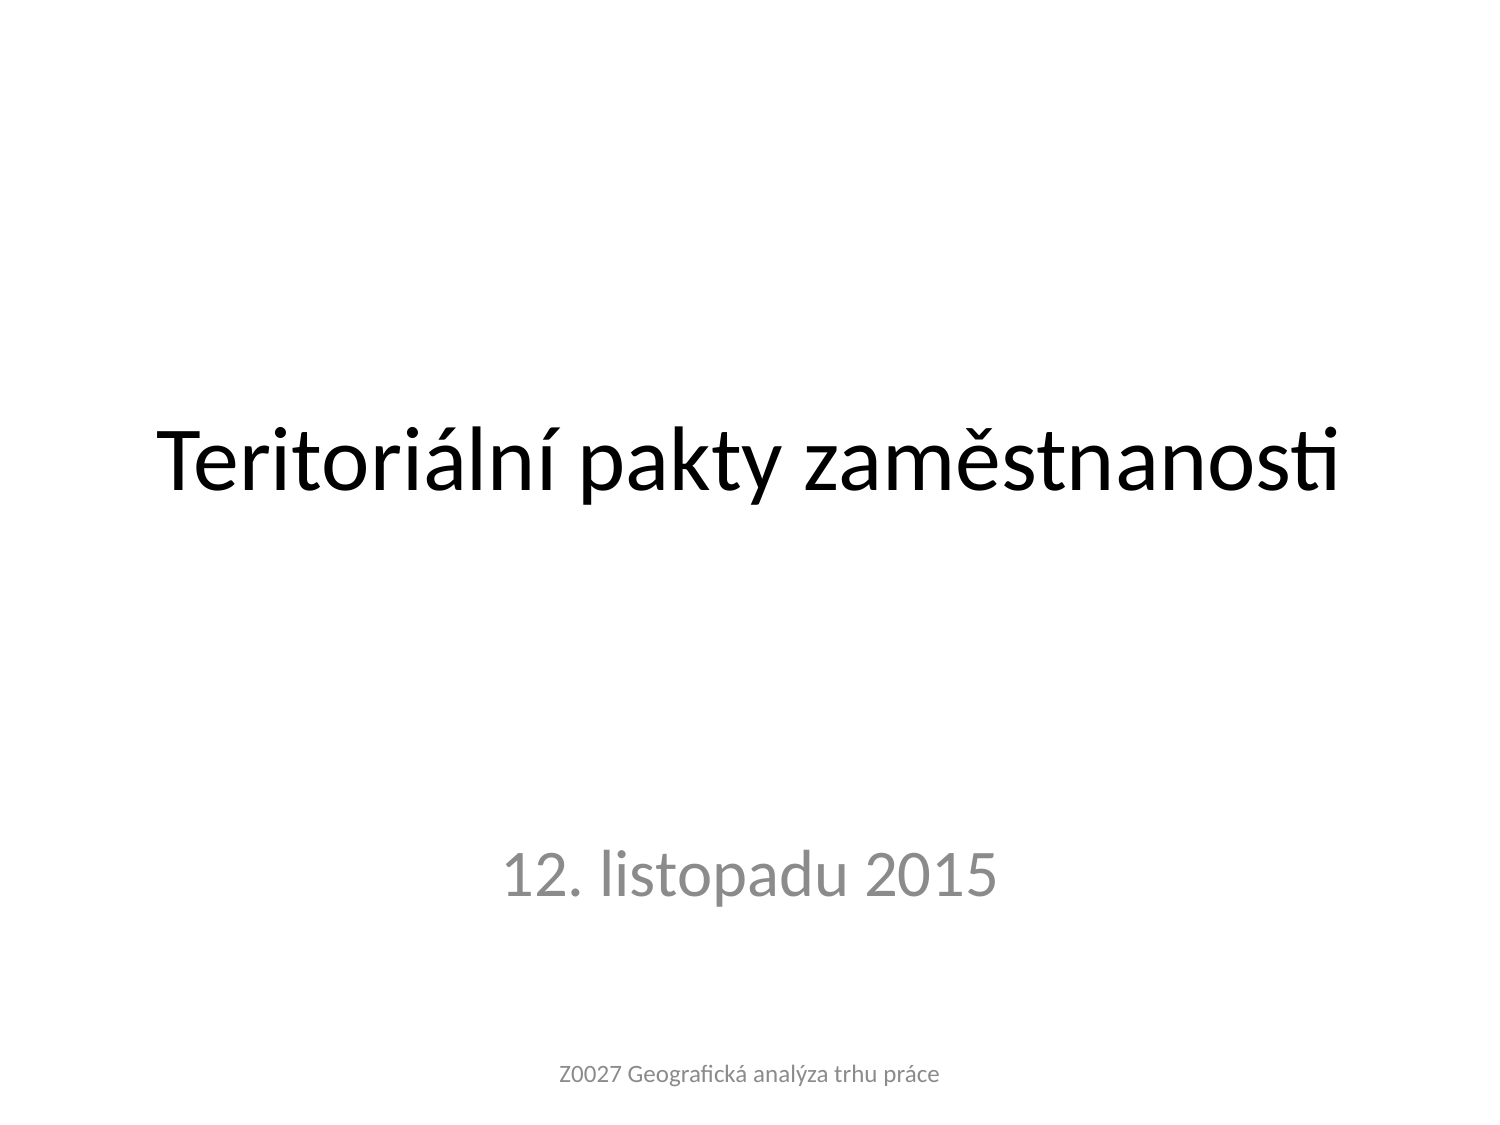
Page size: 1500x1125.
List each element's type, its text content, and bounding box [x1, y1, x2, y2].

title Teritoriální pakty zaměstnanosti [0, 349, 1500, 591]
footer Z0027 Geografická analýza trhu práce [512, 1042, 988, 1103]
subtitle 12. listopadu 2015 [225, 822, 1275, 925]
